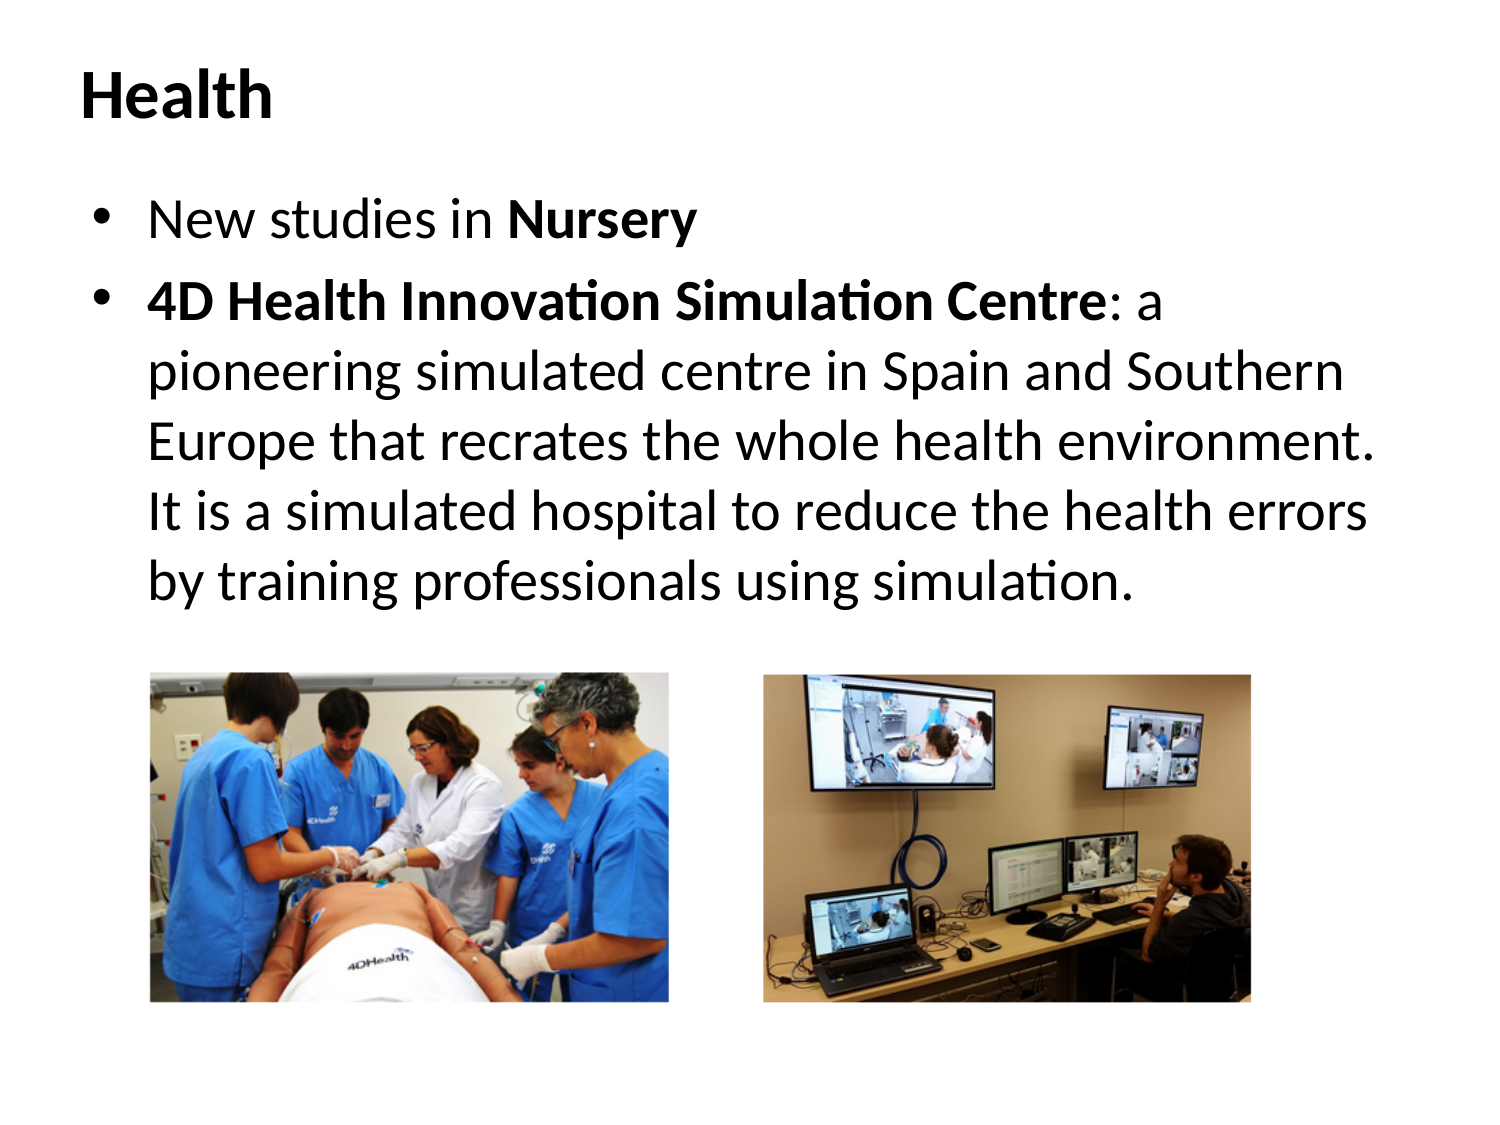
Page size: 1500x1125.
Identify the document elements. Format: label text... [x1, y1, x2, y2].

picture [749, 668, 1263, 1012]
title Health [64, 30, 1415, 149]
picture [135, 668, 689, 1012]
list New studies in Nursery 4D Health Innovation Simulation Centre: a pioneering simulated centre in Spain and Southern Europe that recrates the whole health environment. It is a simulated hospital to reduce the health errors by training professionals using simulation. [76, 172, 1427, 1000]
